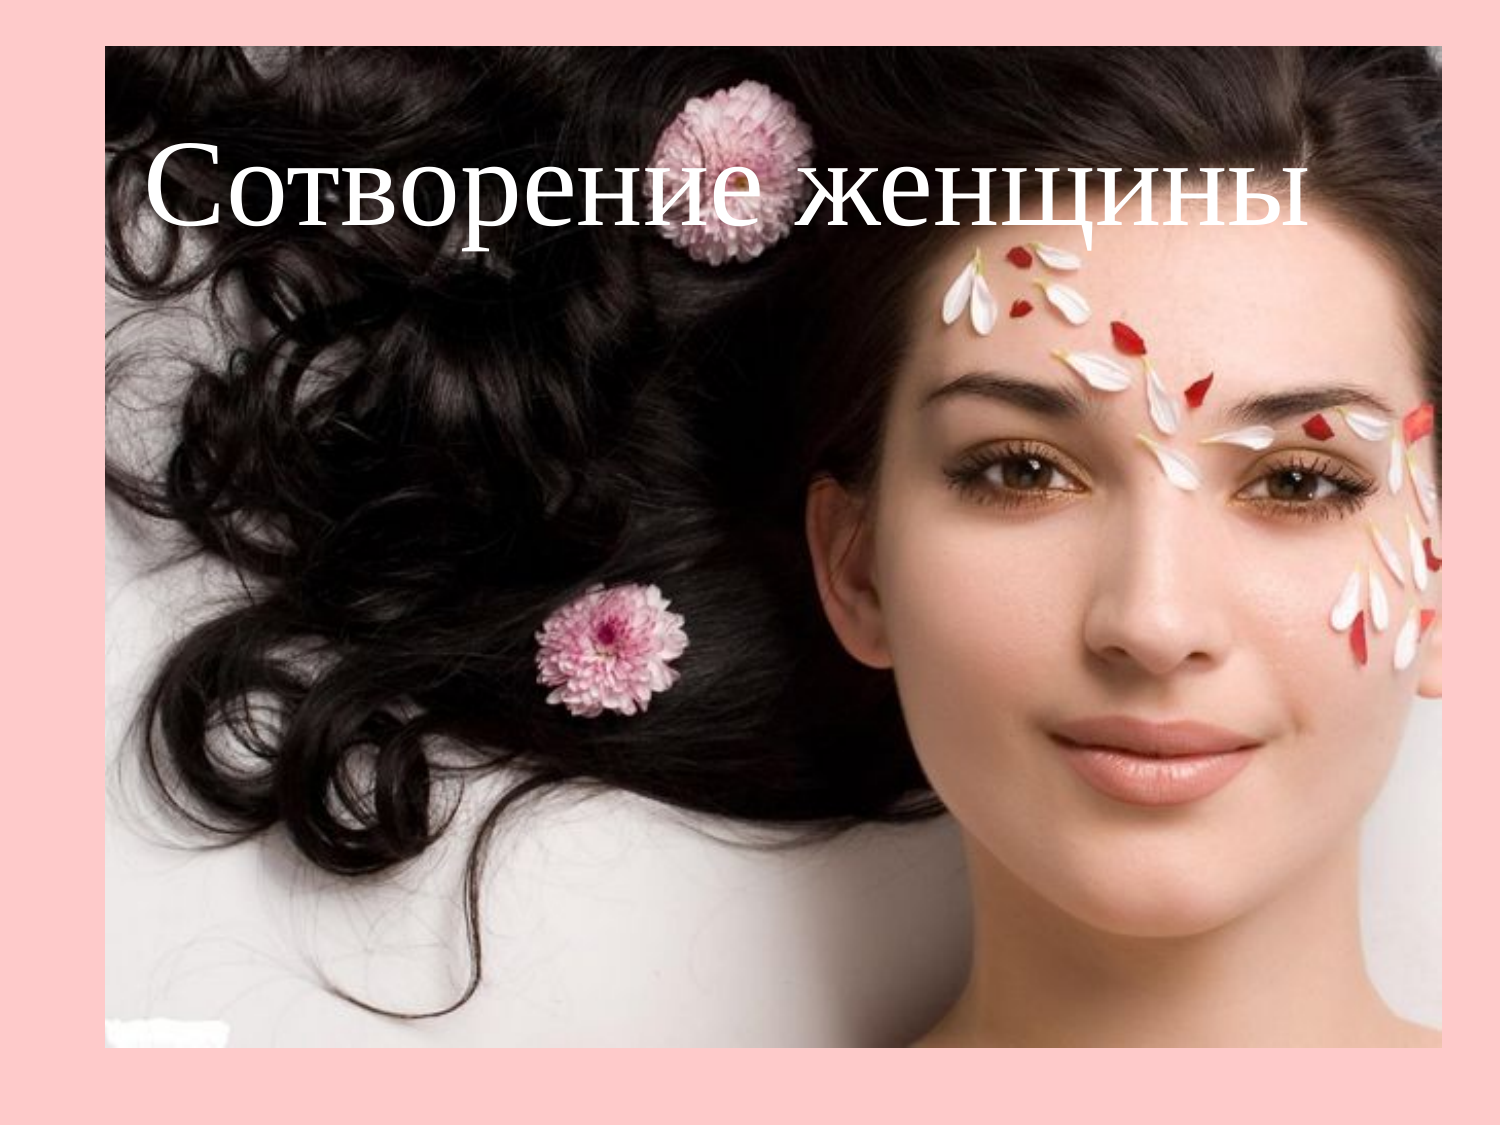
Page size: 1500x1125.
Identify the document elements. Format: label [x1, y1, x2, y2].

picture [105, 46, 1442, 1049]
